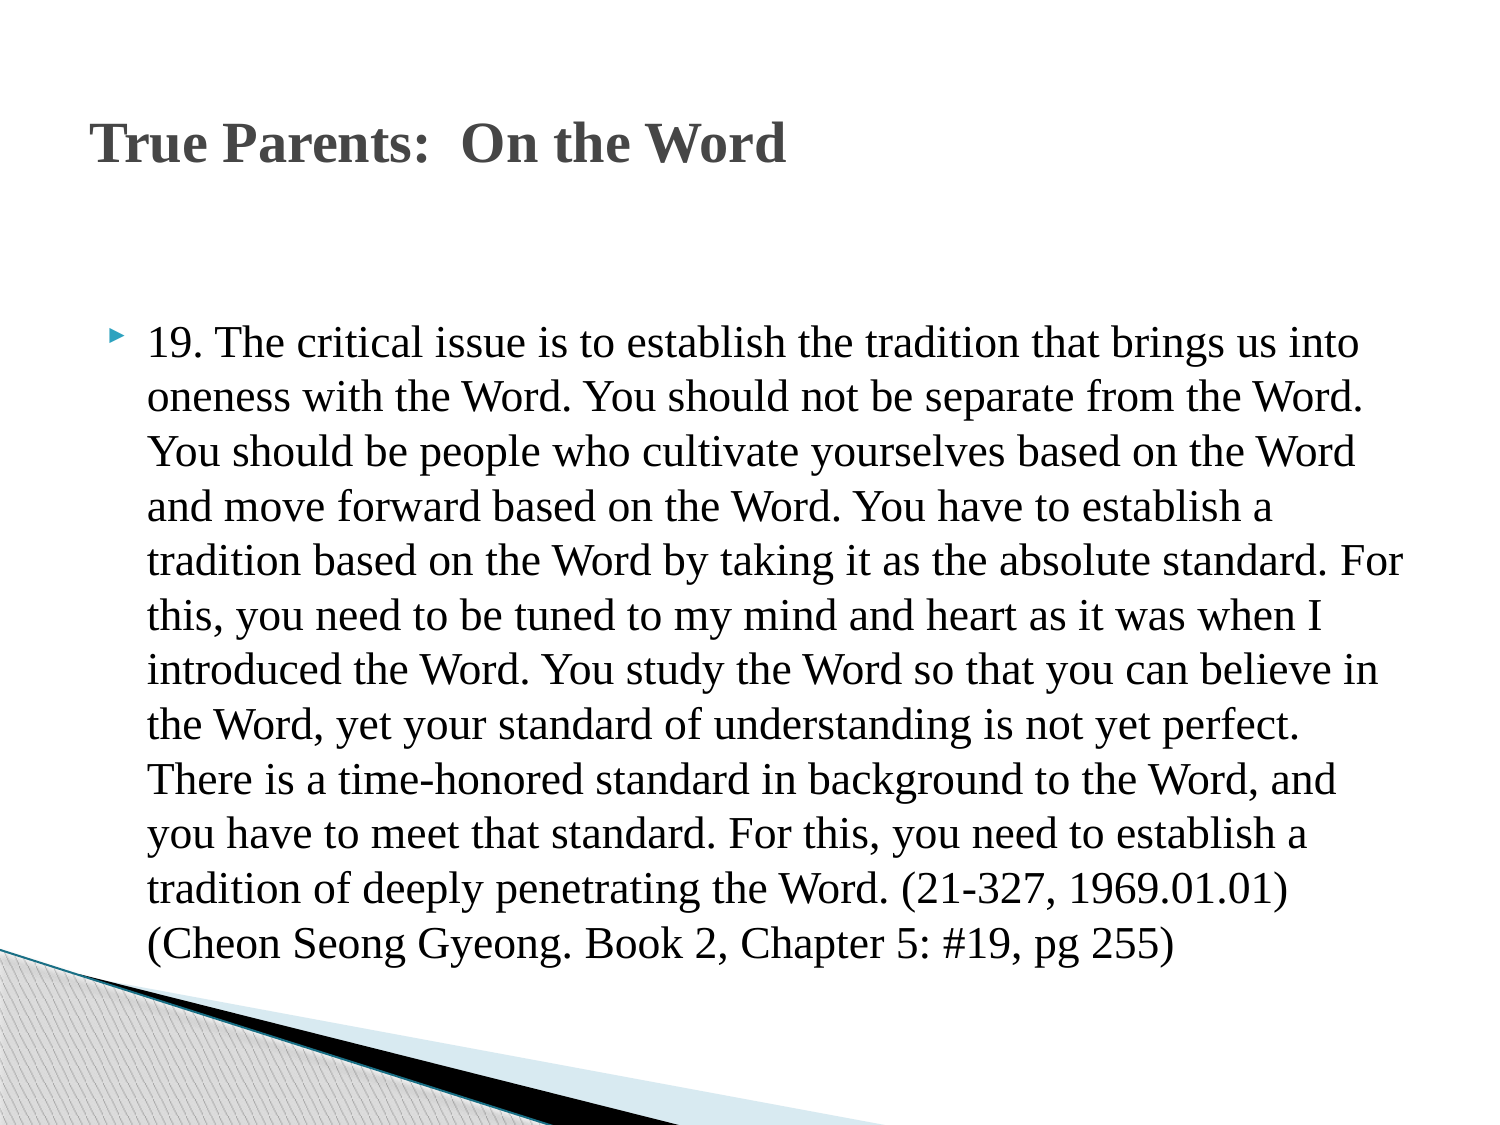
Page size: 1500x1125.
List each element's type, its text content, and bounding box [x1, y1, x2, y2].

title True Parents: On the Word [75, 45, 1425, 233]
list 19. The critical issue is to establish the tradition that brings us into oneness with the Word. You should not be separate from the Word. You should be people who cultivate yourselves based on the Word and move forward based on the Word. You have to establish a tradition based on the Word by taking it as the absolute standard. For this, you need to be tuned to my mind and heart as it was when I introduced the Word. You study the Word so that you can believe in the Word, yet your standard of understanding is not yet perfect. There is a time-honored standard in background to the Word, and you have to meet that standard. For this, you need to establish a tradition of deeply penetrating the Word. (21-327, 1969.01.01) (Cheon Seong Gyeong. Book 2, Chapter 5: #19, pg 255) [75, 243, 1425, 986]
